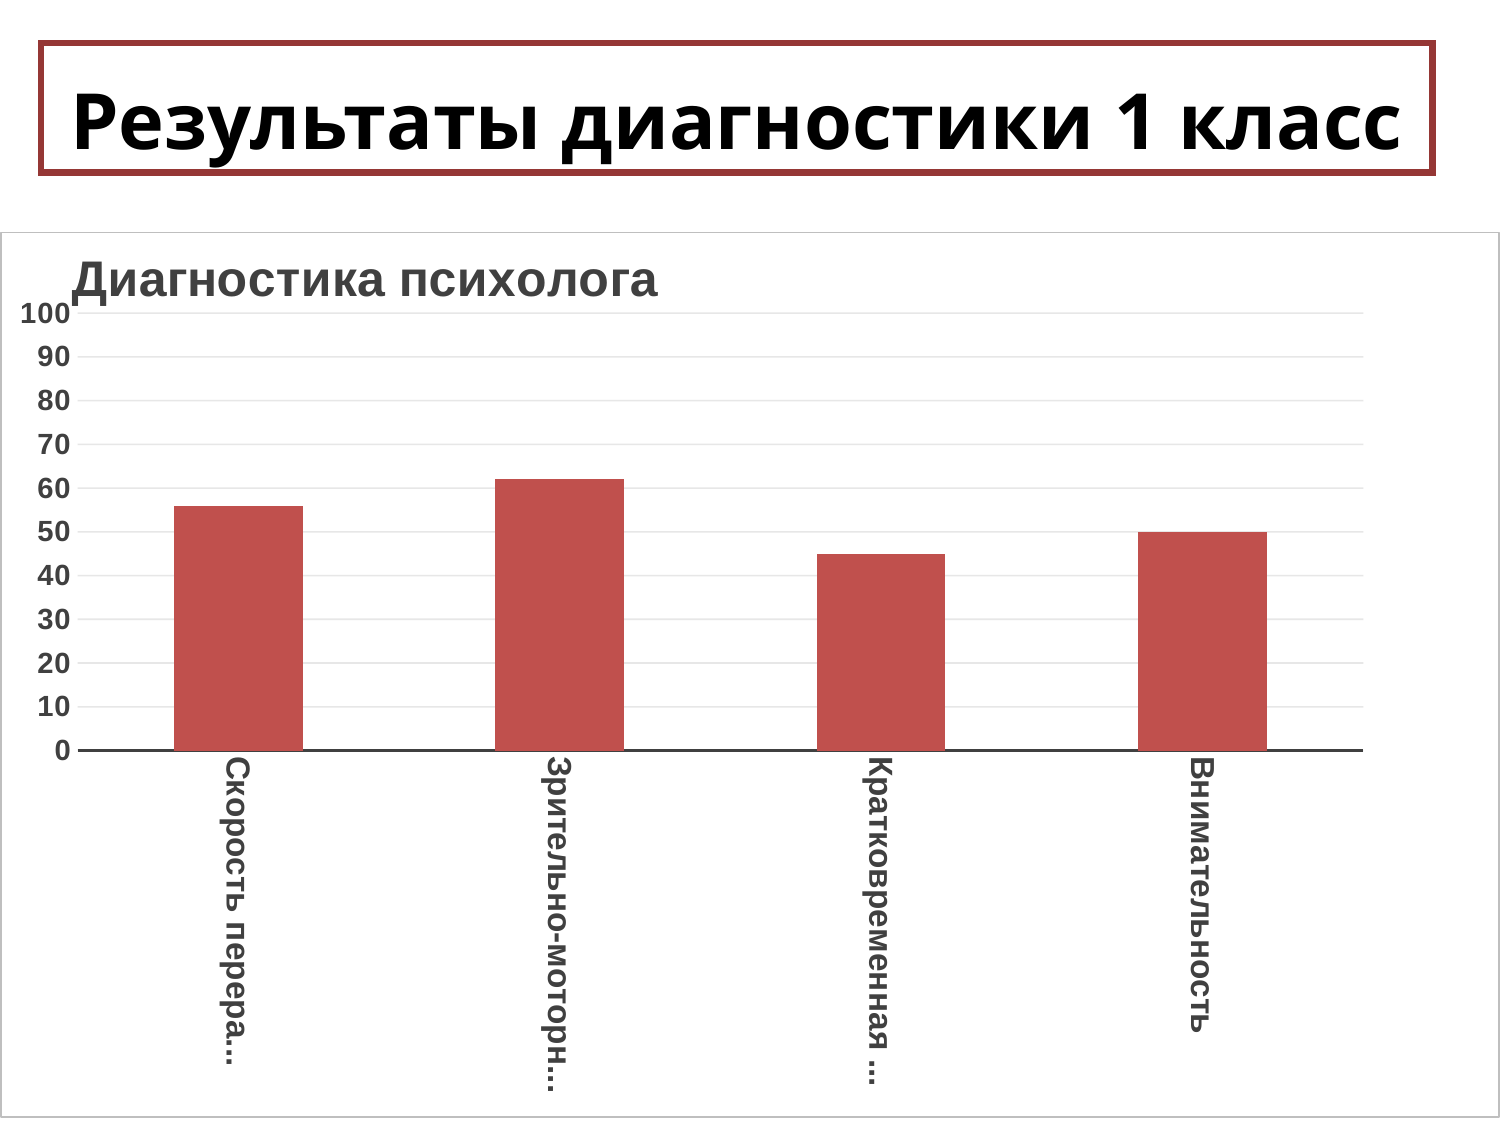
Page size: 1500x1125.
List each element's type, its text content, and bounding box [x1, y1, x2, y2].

text_box Результаты диагностики 1 класс [41, 42, 1433, 173]
chart [0, 231, 1500, 1118]
